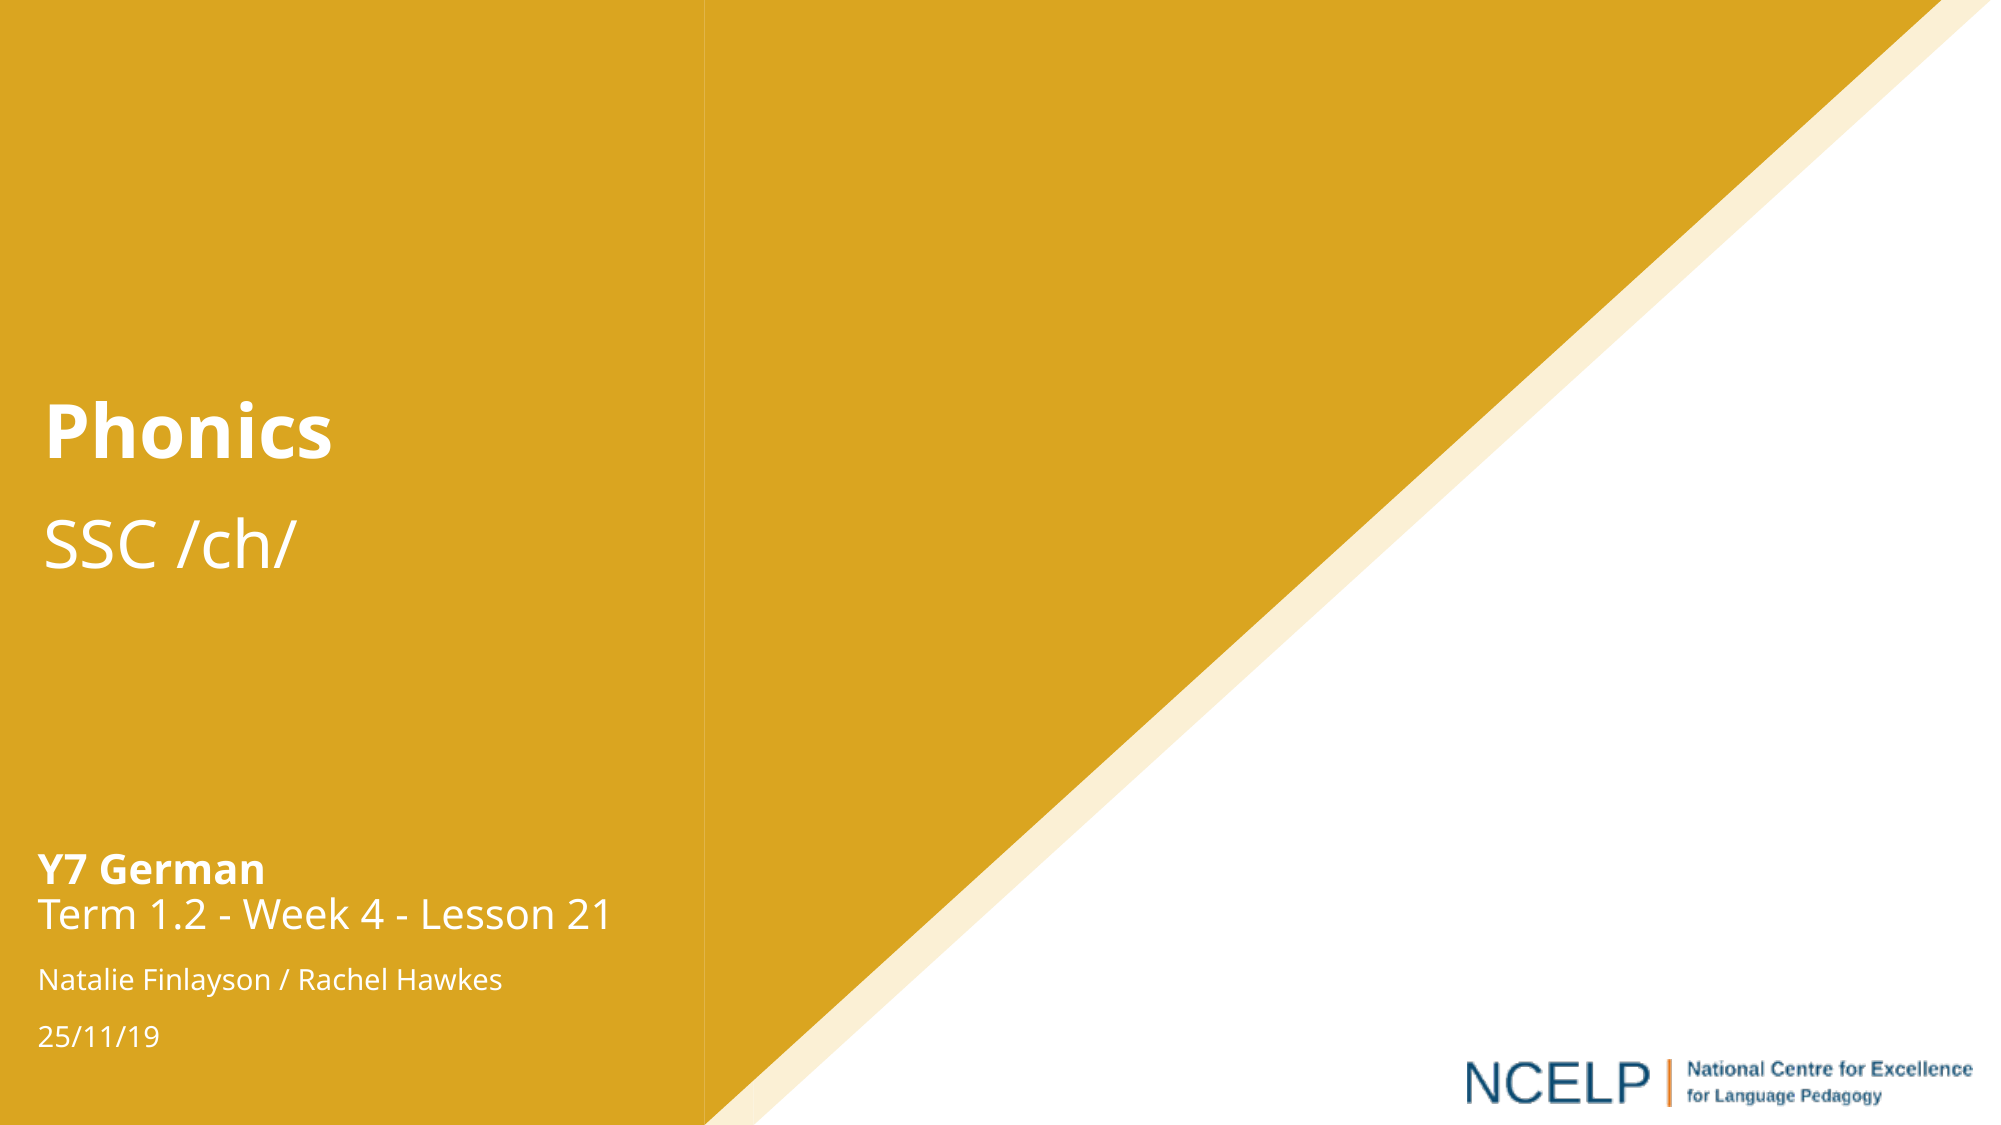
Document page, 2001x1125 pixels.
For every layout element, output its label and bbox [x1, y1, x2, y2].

text_box [0, 0, 1991, 1125]
picture [1467, 1059, 1973, 1107]
